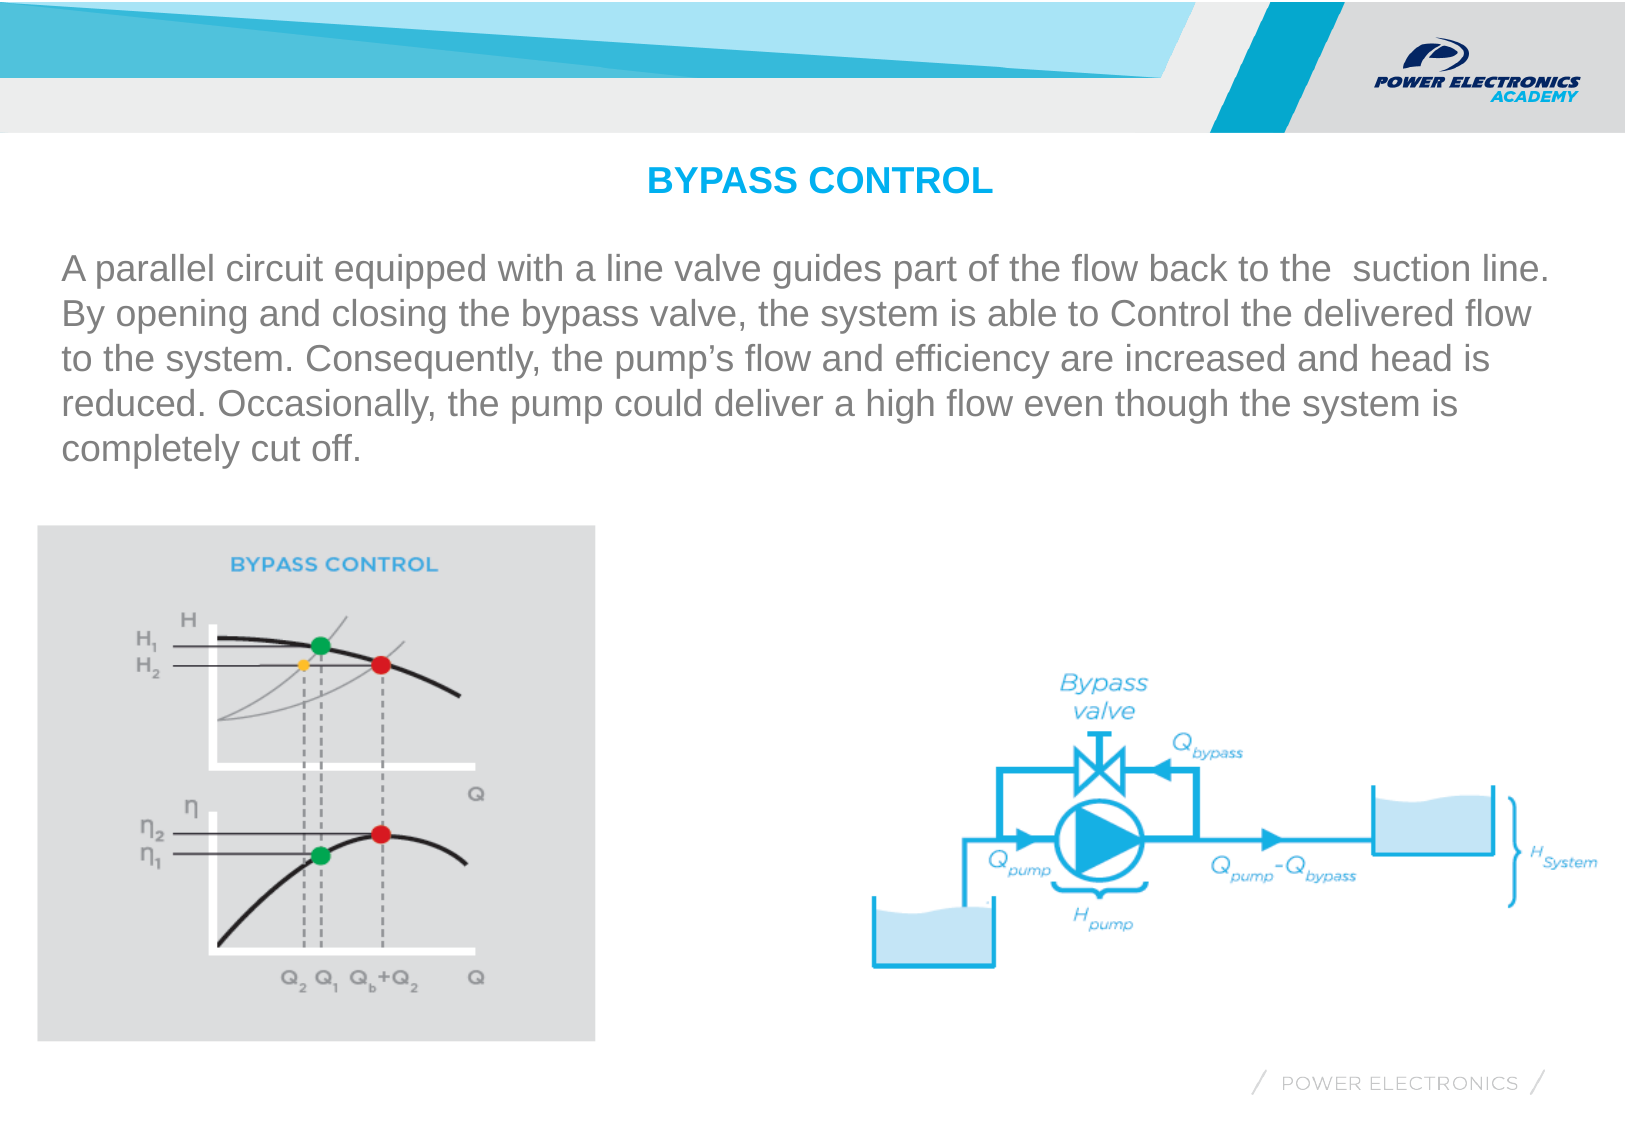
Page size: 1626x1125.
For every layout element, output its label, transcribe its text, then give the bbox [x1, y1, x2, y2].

picture [1251, 1069, 1545, 1095]
picture [1285, 2, 1625, 133]
text_box BYPASS CONTROL [0, 148, 1625, 209]
picture [0, 2, 1269, 133]
picture [22, 515, 1611, 1048]
text_box A parallel circuit equipped with a line valve guides part of the flow back to the suction line. By opening and closing the bypass valve, the system is able to Control the delivered flow to the system. Consequently, the pump’s flow and efficiency are increased and head is reduced. Occasionally, the pump could deliver a high flow even though the system is completely cut off. [46, 237, 1579, 477]
